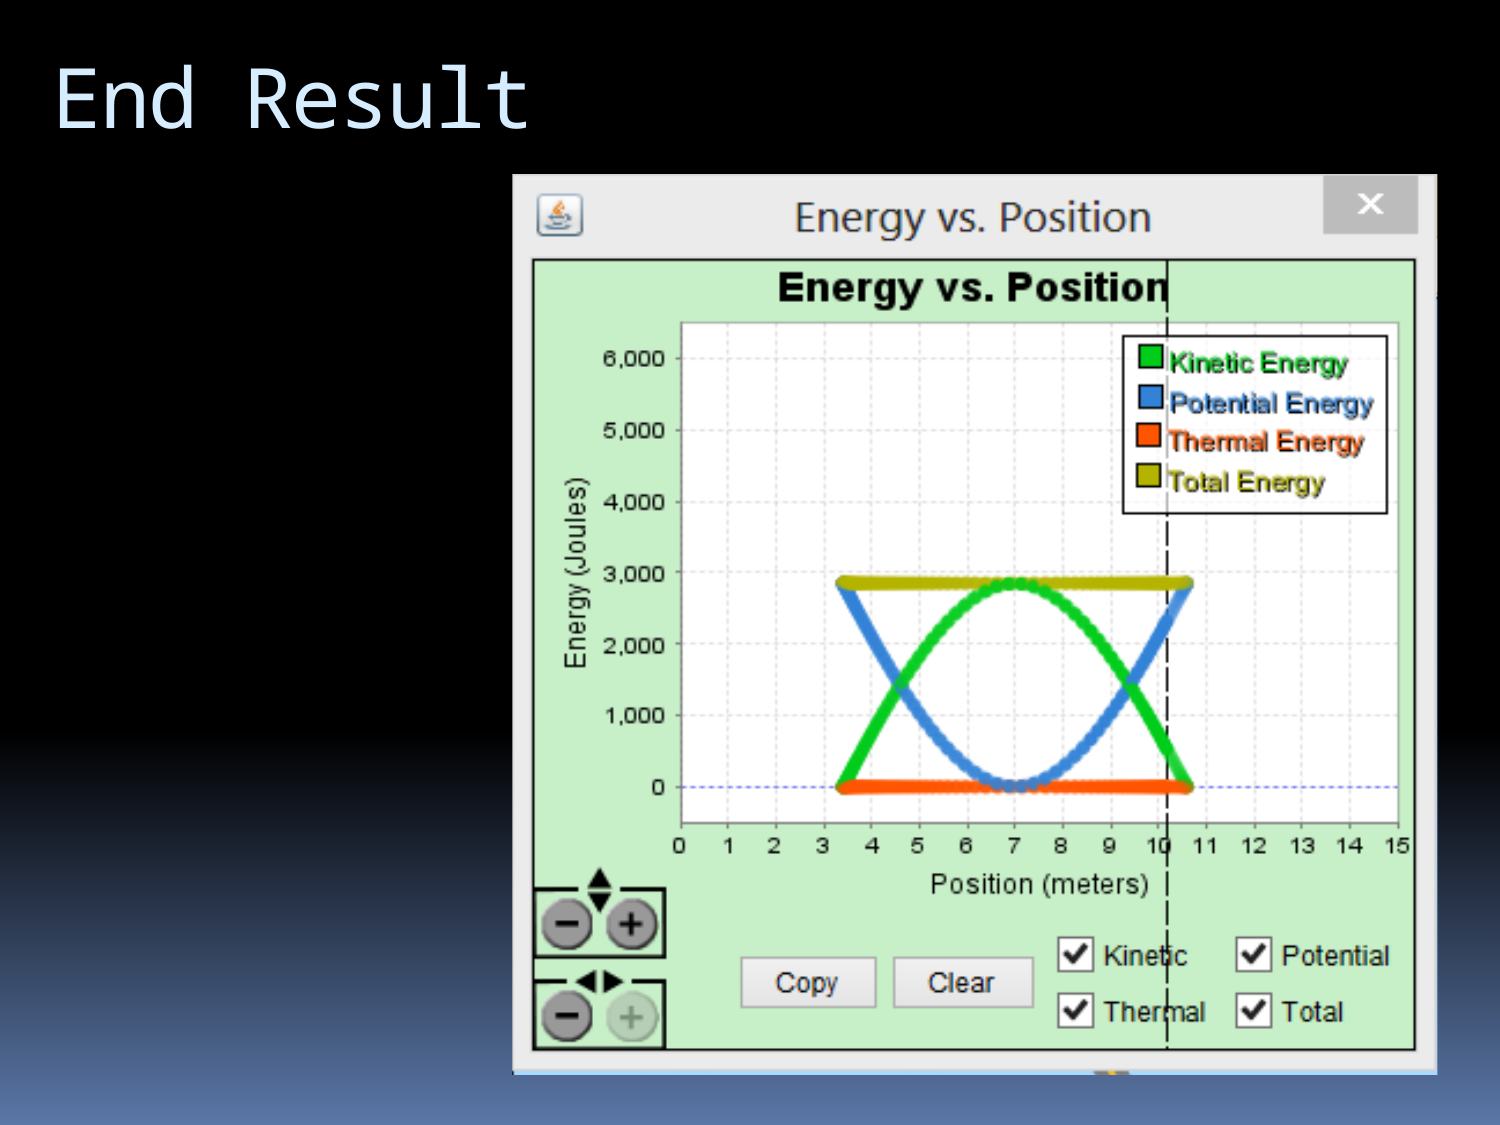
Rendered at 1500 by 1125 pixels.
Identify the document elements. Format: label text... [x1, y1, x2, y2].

title End Result [37, 37, 1425, 234]
picture [512, 174, 1438, 1076]
